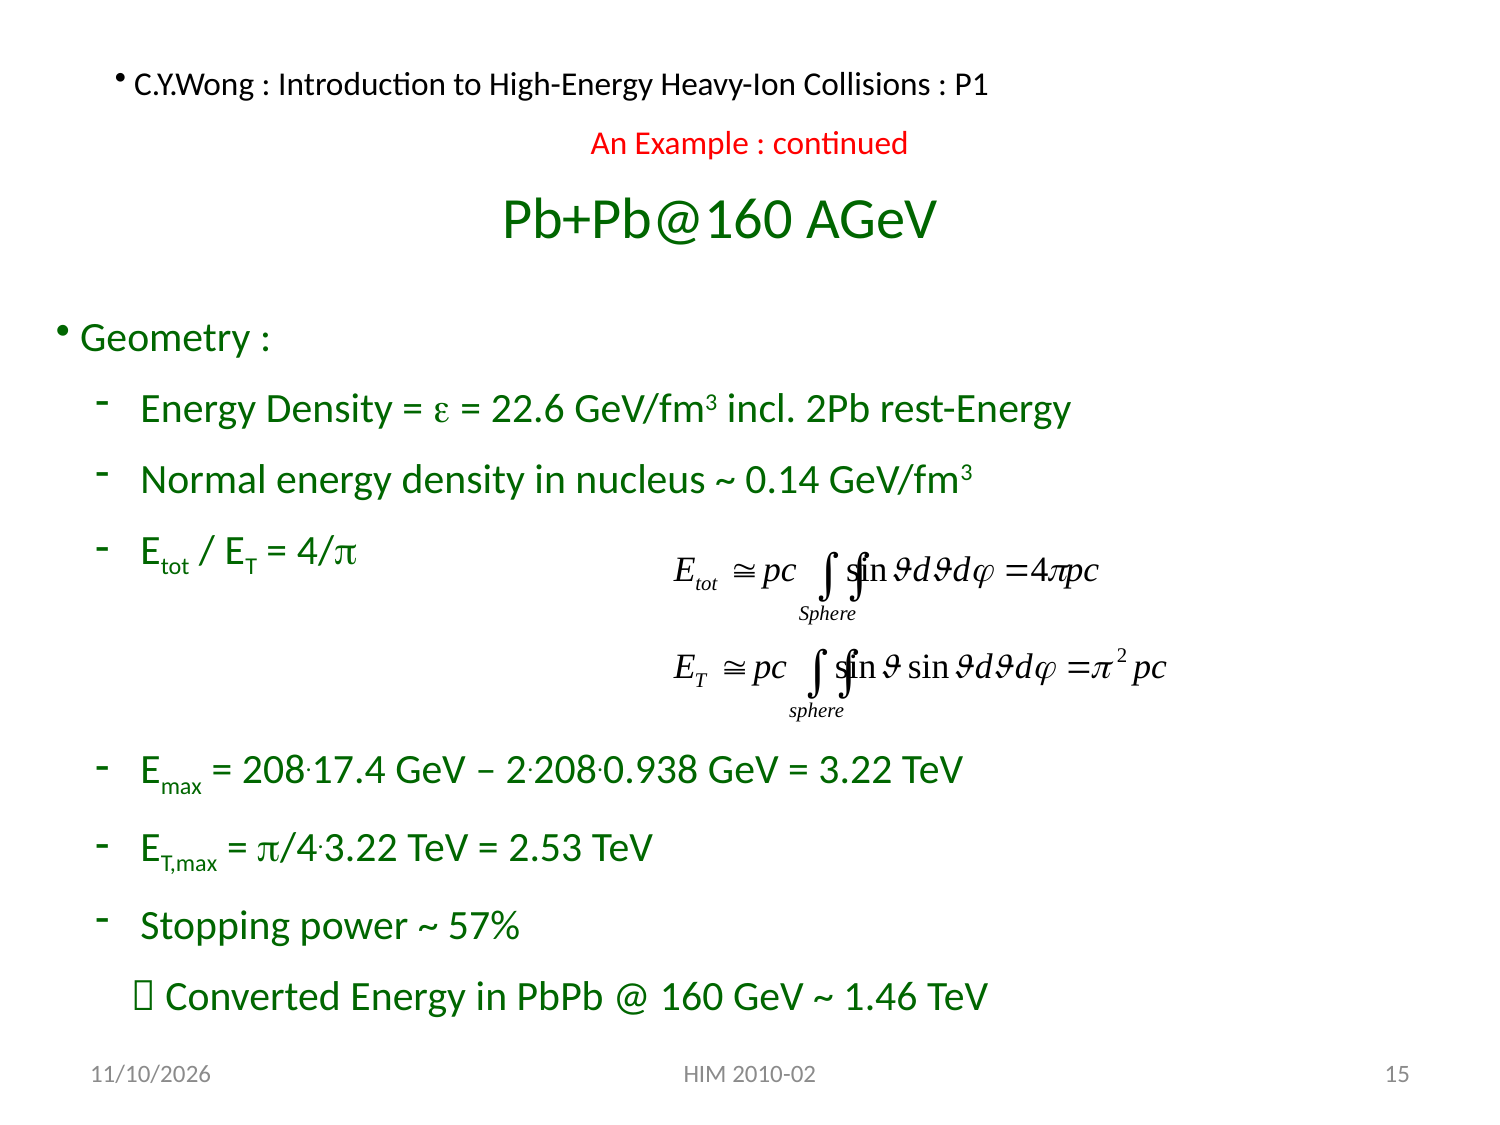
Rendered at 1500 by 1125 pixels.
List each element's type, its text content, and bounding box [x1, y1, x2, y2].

footer HIM 2010-02 [512, 1042, 988, 1103]
text_box An Example : continued [123, 113, 1376, 169]
text_box Geometry : Energy Density = e = 22.6 GeV/fm3 incl. 2Pb rest-Energy Normal energy density in nucleus ~ 0.14 GeV/fm3 Etot / ET = 4/p Emax = 208.17.4 GeV – 2.208.0.938 GeV = 3.22 TeV ET,max = p/4.3.22 TeV = 2.53 TeV Stopping power ~ 57%  Converted Energy in PbPb @ 160 GeV ~ 1.46 TeV [41, 302, 1500, 1026]
text_box Pb+Pb@160 AGeV [123, 173, 1317, 259]
text_box C.Y.Wong : Introduction to High-Energy Heavy-Ion Collisions : P1 [100, 54, 1388, 110]
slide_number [75, 1042, 425, 1103]
slide_number 15 [1074, 1042, 1425, 1103]
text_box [666, 538, 1175, 730]
